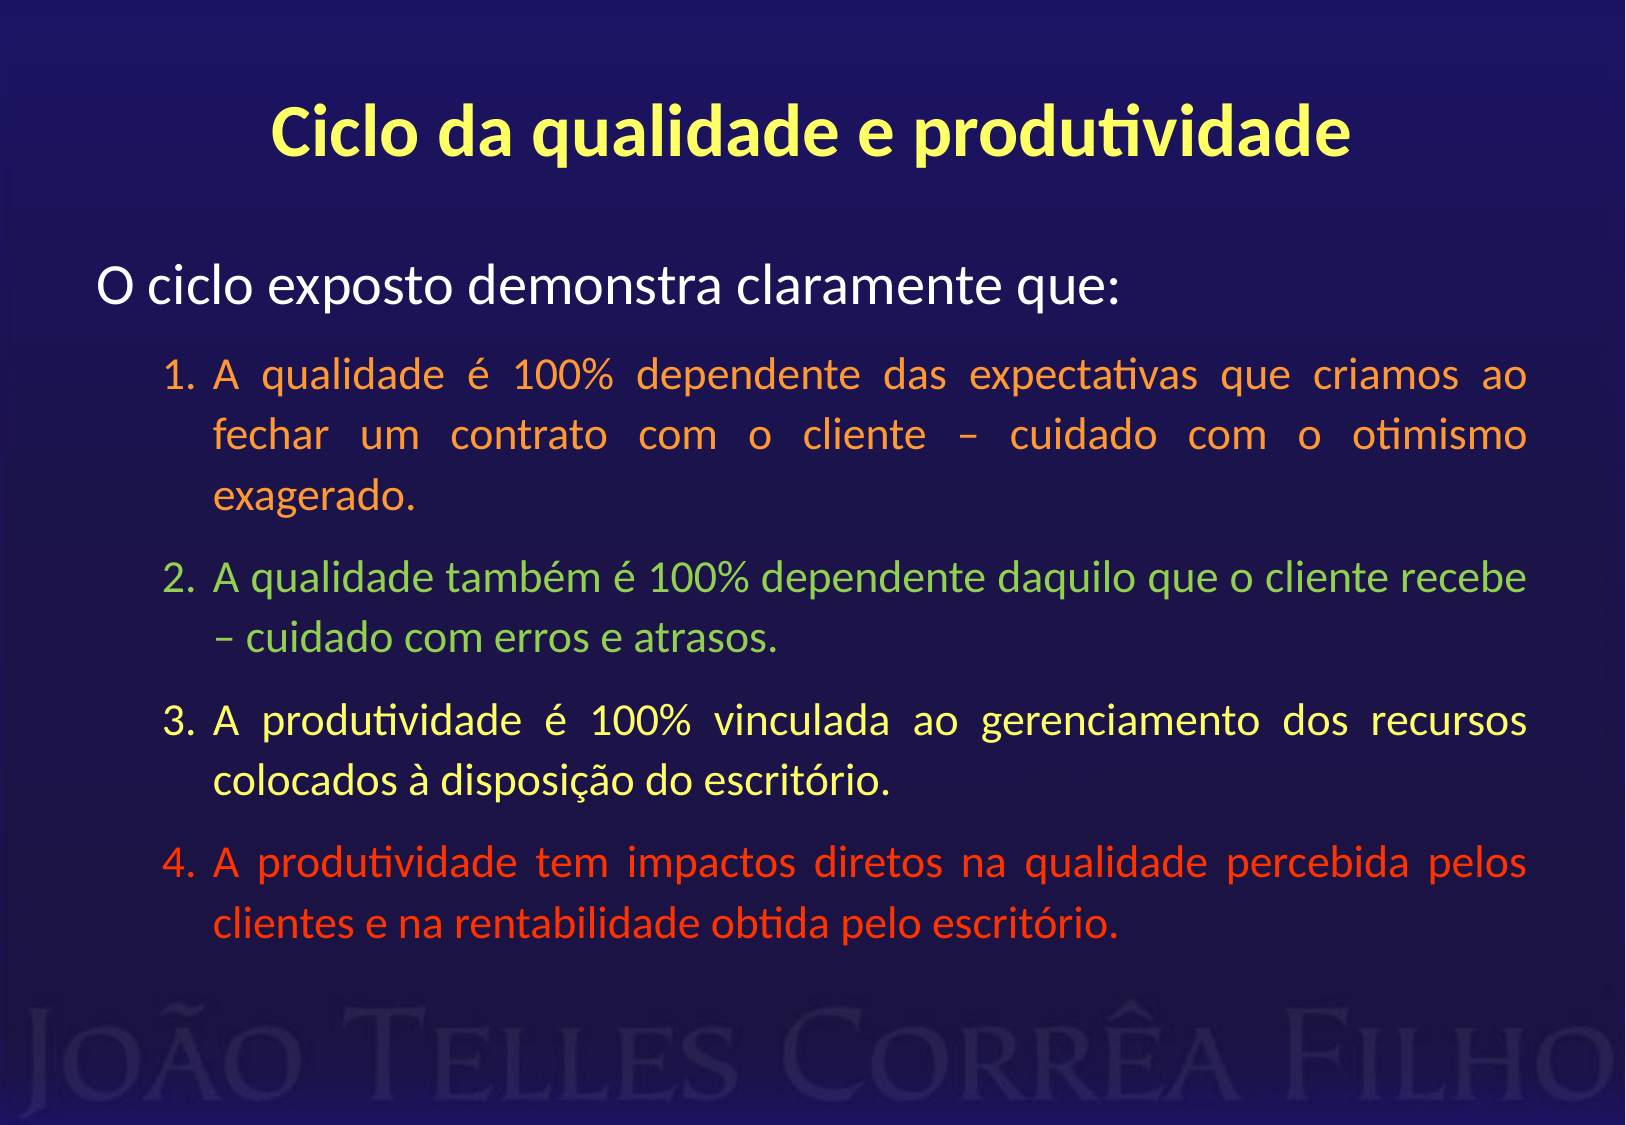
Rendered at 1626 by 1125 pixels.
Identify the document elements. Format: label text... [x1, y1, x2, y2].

title Ciclo da qualidade e produtividade [80, 44, 1544, 209]
list O ciclo exposto demonstra claramente que: A qualidade é 100% dependente das expectativas que criamos ao fechar um contrato com o cliente – cuidado com o otimismo exagerado. A qualidade também é 100% dependente daquilo que o cliente recebe – cuidado com erros e atrasos. A produtividade é 100% vinculada ao gerenciamento dos recursos colocados à disposição do escritório. A produtividade tem impactos diretos na qualidade percebida pelos clientes e na rentabilidade obtida pelo escritório. [80, 231, 1544, 977]
picture [0, 0, 1626, 1125]
